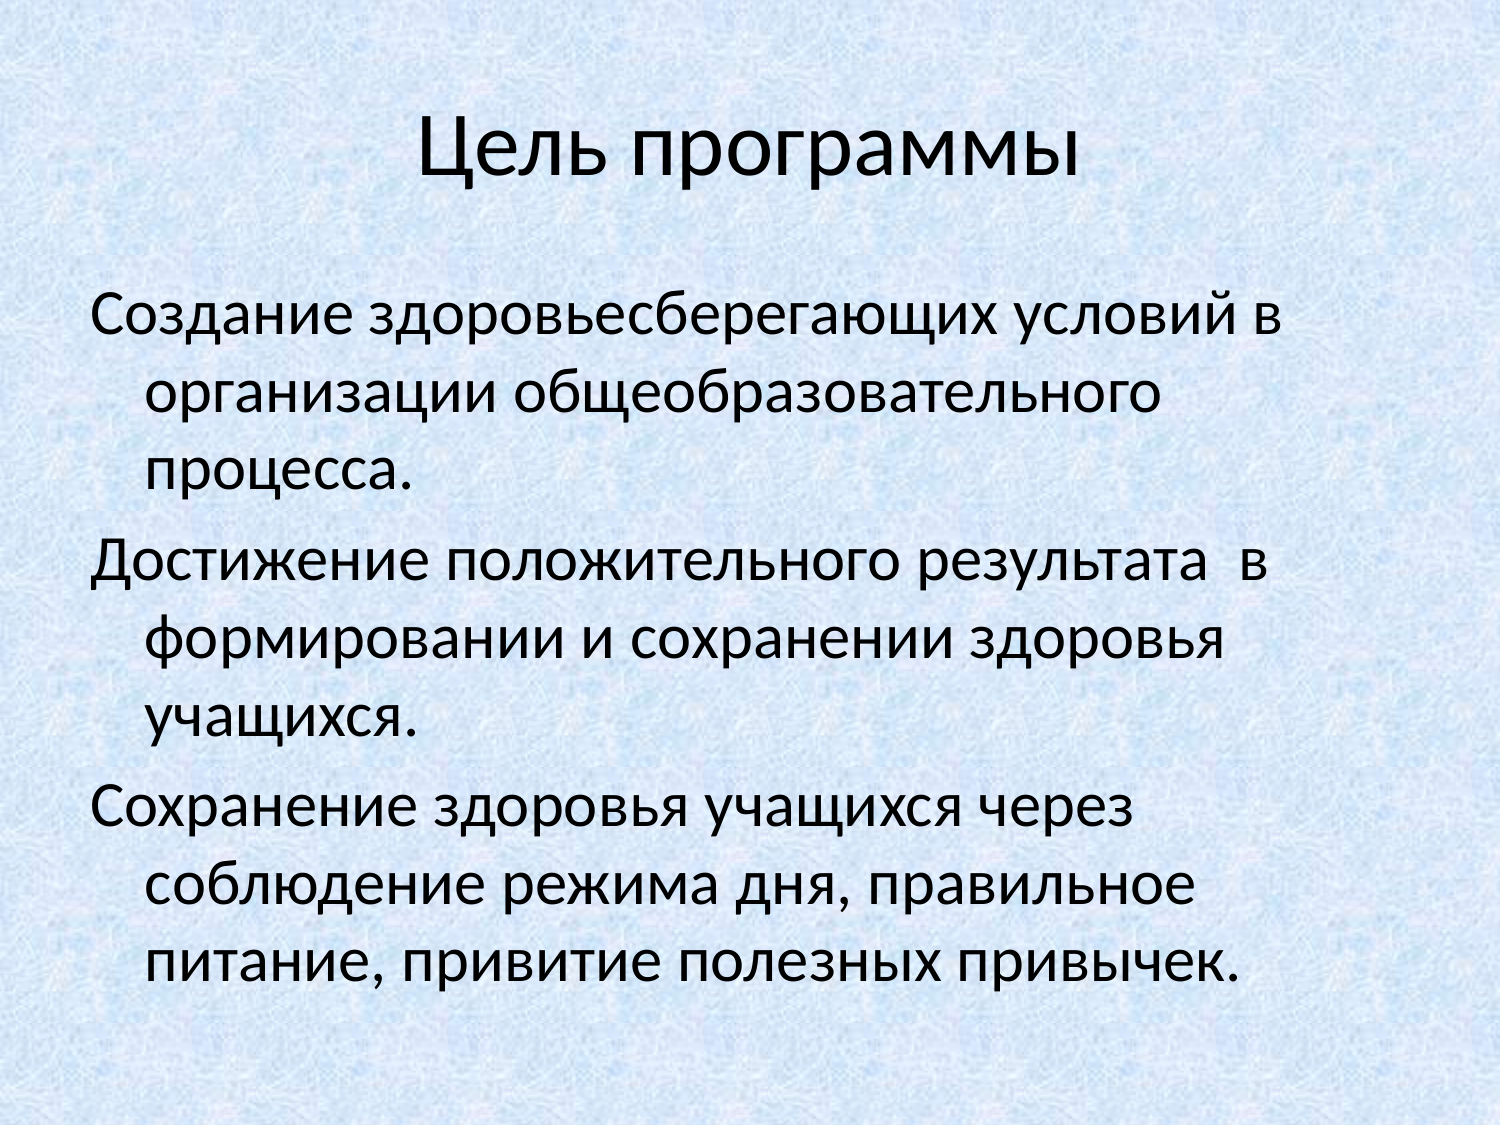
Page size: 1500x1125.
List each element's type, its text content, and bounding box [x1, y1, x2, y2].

title Цель программы [75, 45, 1425, 233]
list Создание здоровьесберегающих условий в организации общеобразовательного процесса. Достижение положительного результата в формировании и сохранении здоровья учащихся. Сохранение здоровья учащихся через соблюдение режима дня, правильное питание, привитие полезных привычек. [75, 262, 1425, 1005]
picture [0, 0, 1500, 1125]
